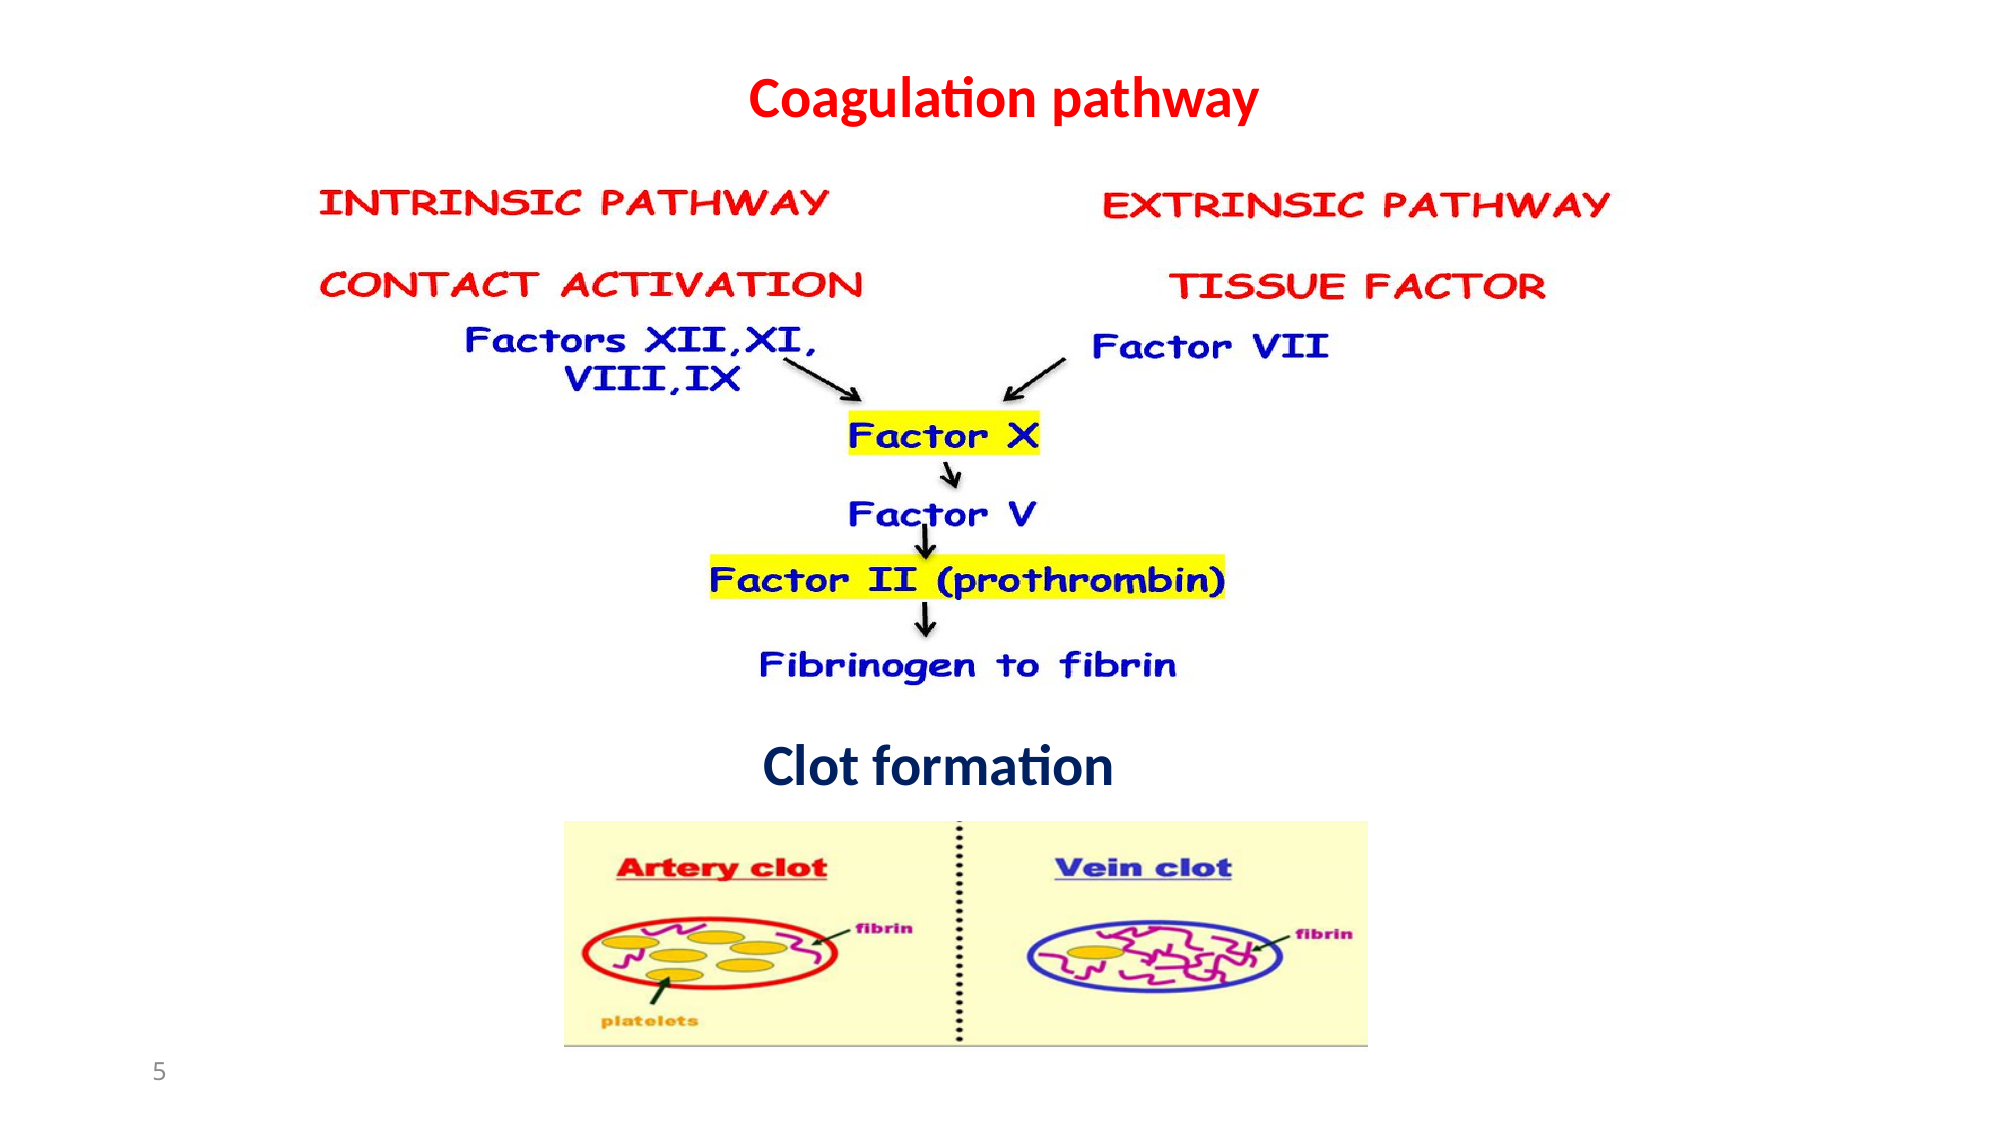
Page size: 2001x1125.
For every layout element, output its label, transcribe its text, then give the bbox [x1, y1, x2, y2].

text_box Clot formation [746, 748, 1132, 805]
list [290, 137, 1646, 748]
text_box Coagulation pathway [509, 52, 1485, 137]
slide_number 5 [137, 1042, 588, 1103]
picture [564, 821, 1368, 1057]
